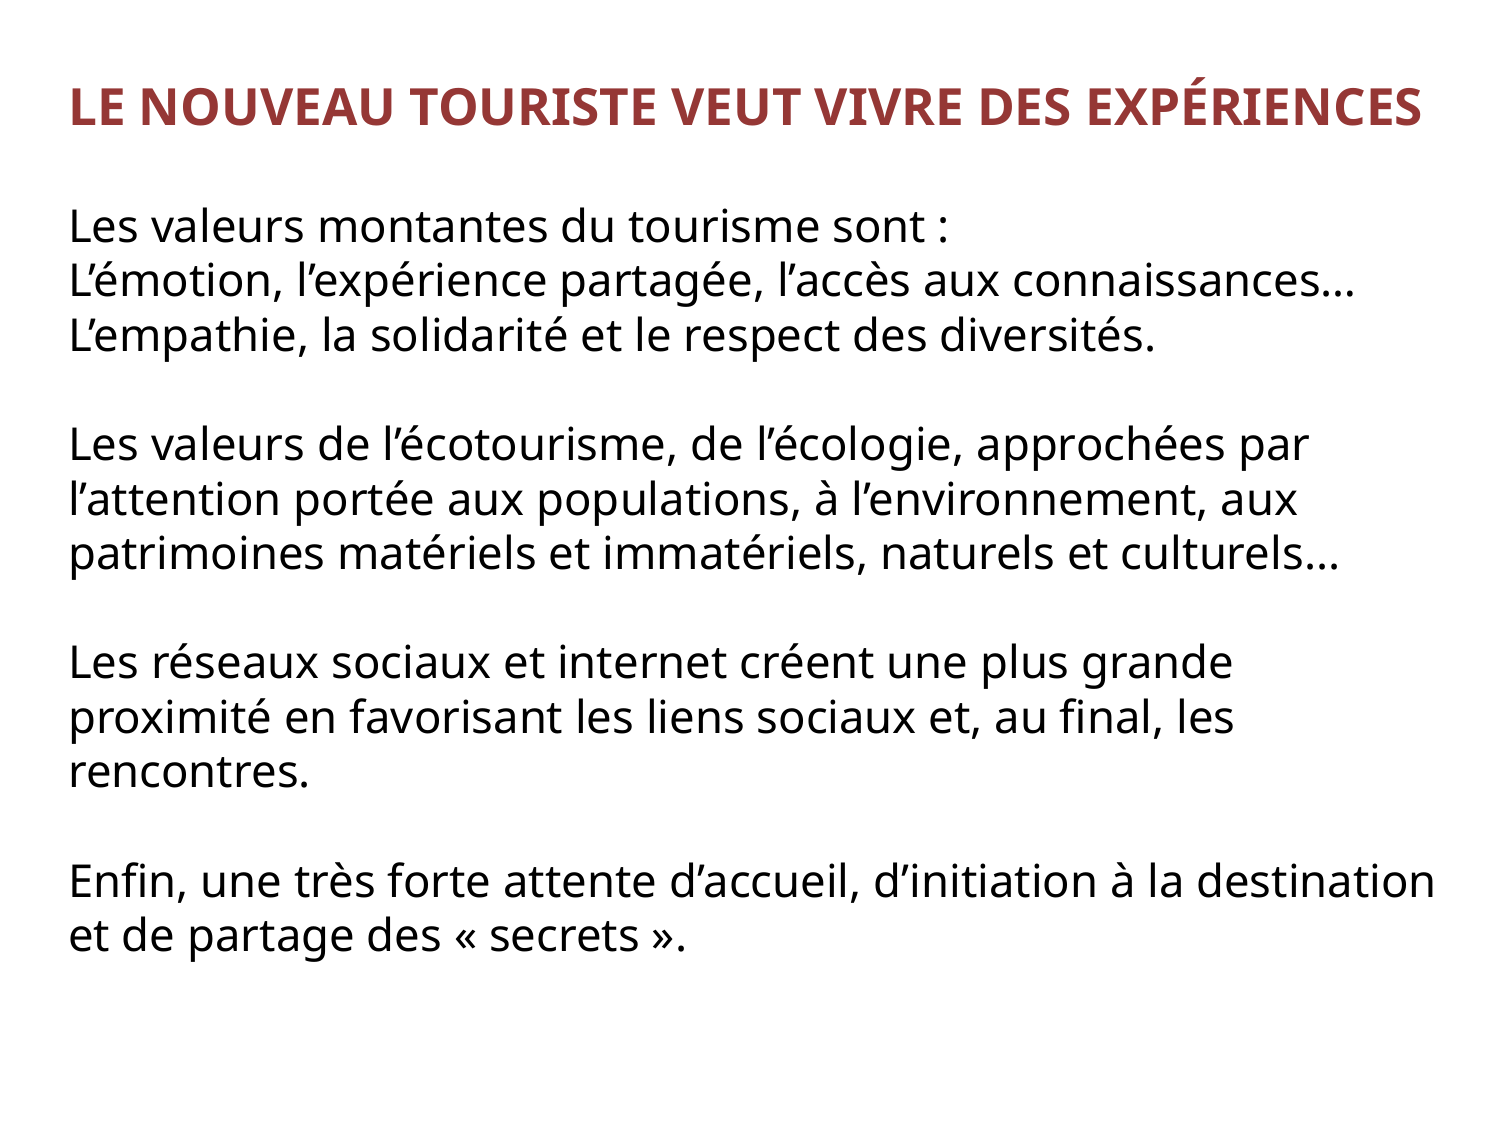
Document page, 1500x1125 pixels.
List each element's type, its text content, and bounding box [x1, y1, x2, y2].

title Le nouveau touriste veut vivre des expériences Les valeurs montantes du tourisme sont : L’émotion, l’expérience partagée, l’accès aux connaissances… L’empathie, la solidarité et le respect des diversités. Les valeurs de l’écotourisme, de l’écologie, approchées par l’attention portée aux populations, à l’environnement, aux patrimoines matériels et immatériels, naturels et culturels... Les réseaux sociaux et internet créent une plus grande proximité en favorisant les liens sociaux et, au final, les rencontres. Enfin, une très forte attente d’accueil, d’initiation à la destination et de partage des « secrets ». [53, 66, 1459, 1083]
